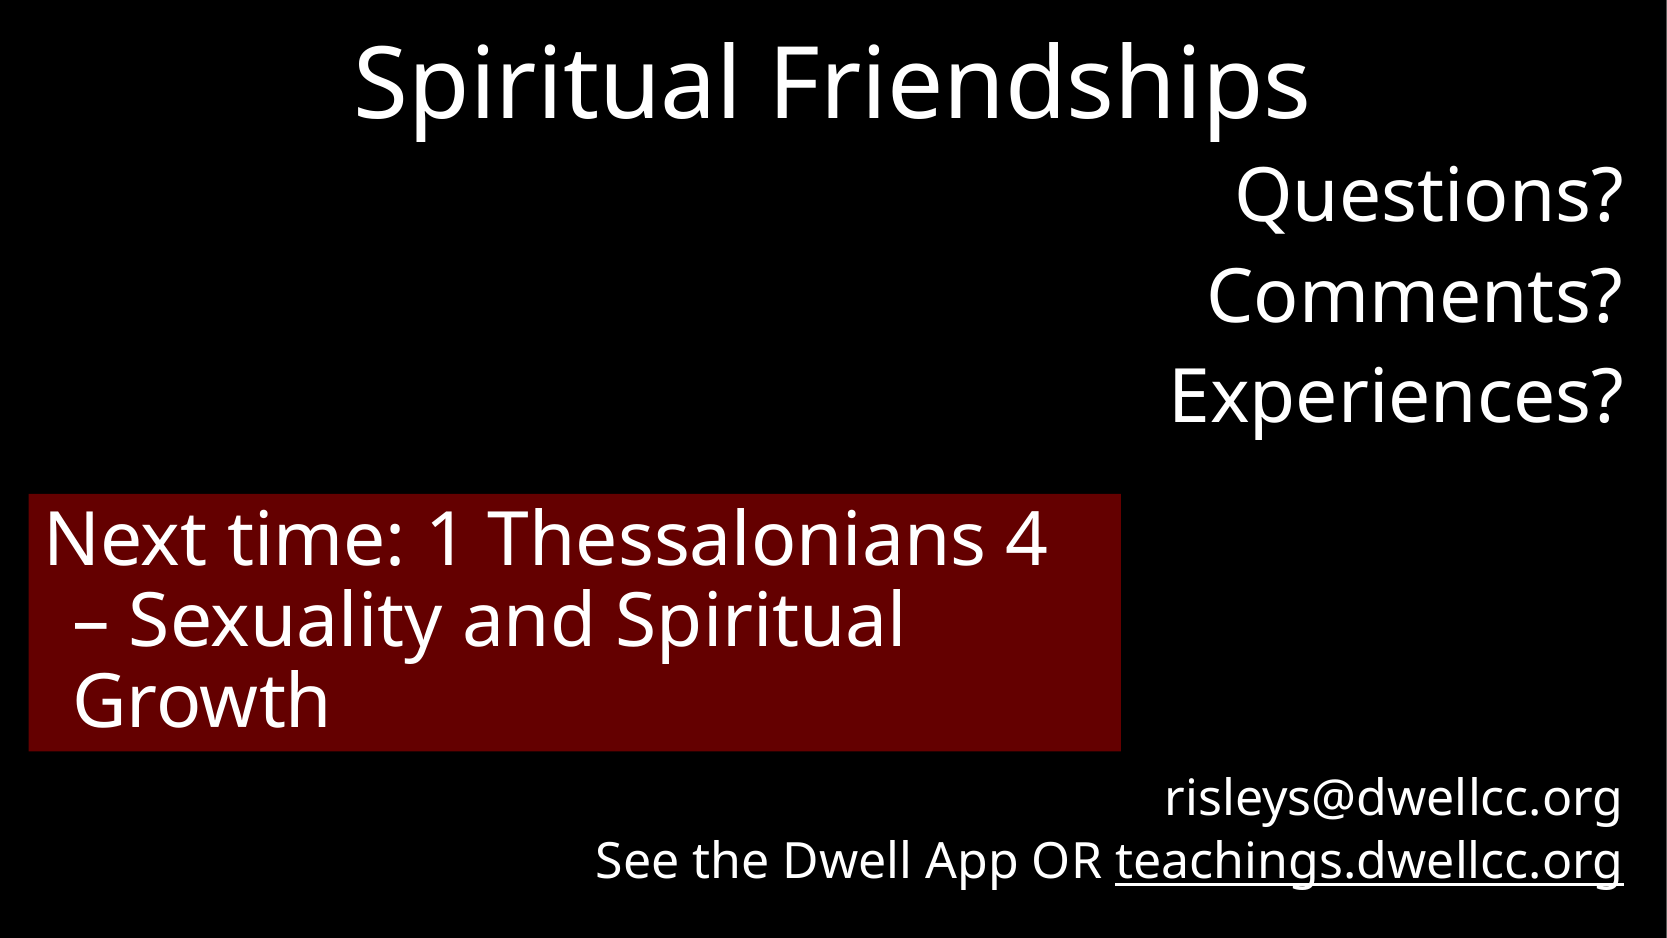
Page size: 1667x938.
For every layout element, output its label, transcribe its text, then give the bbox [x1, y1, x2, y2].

list Questions? Comments? Experiences? risleys@dwellcc.org See the Dwell App OR teachings.dwellcc.org [27, 145, 1640, 907]
text_box Next time: 1 Thessalonians 4 – Sexuality and Spiritual Growth [28, 493, 1121, 752]
title Spiritual Friendships [27, 20, 1640, 136]
